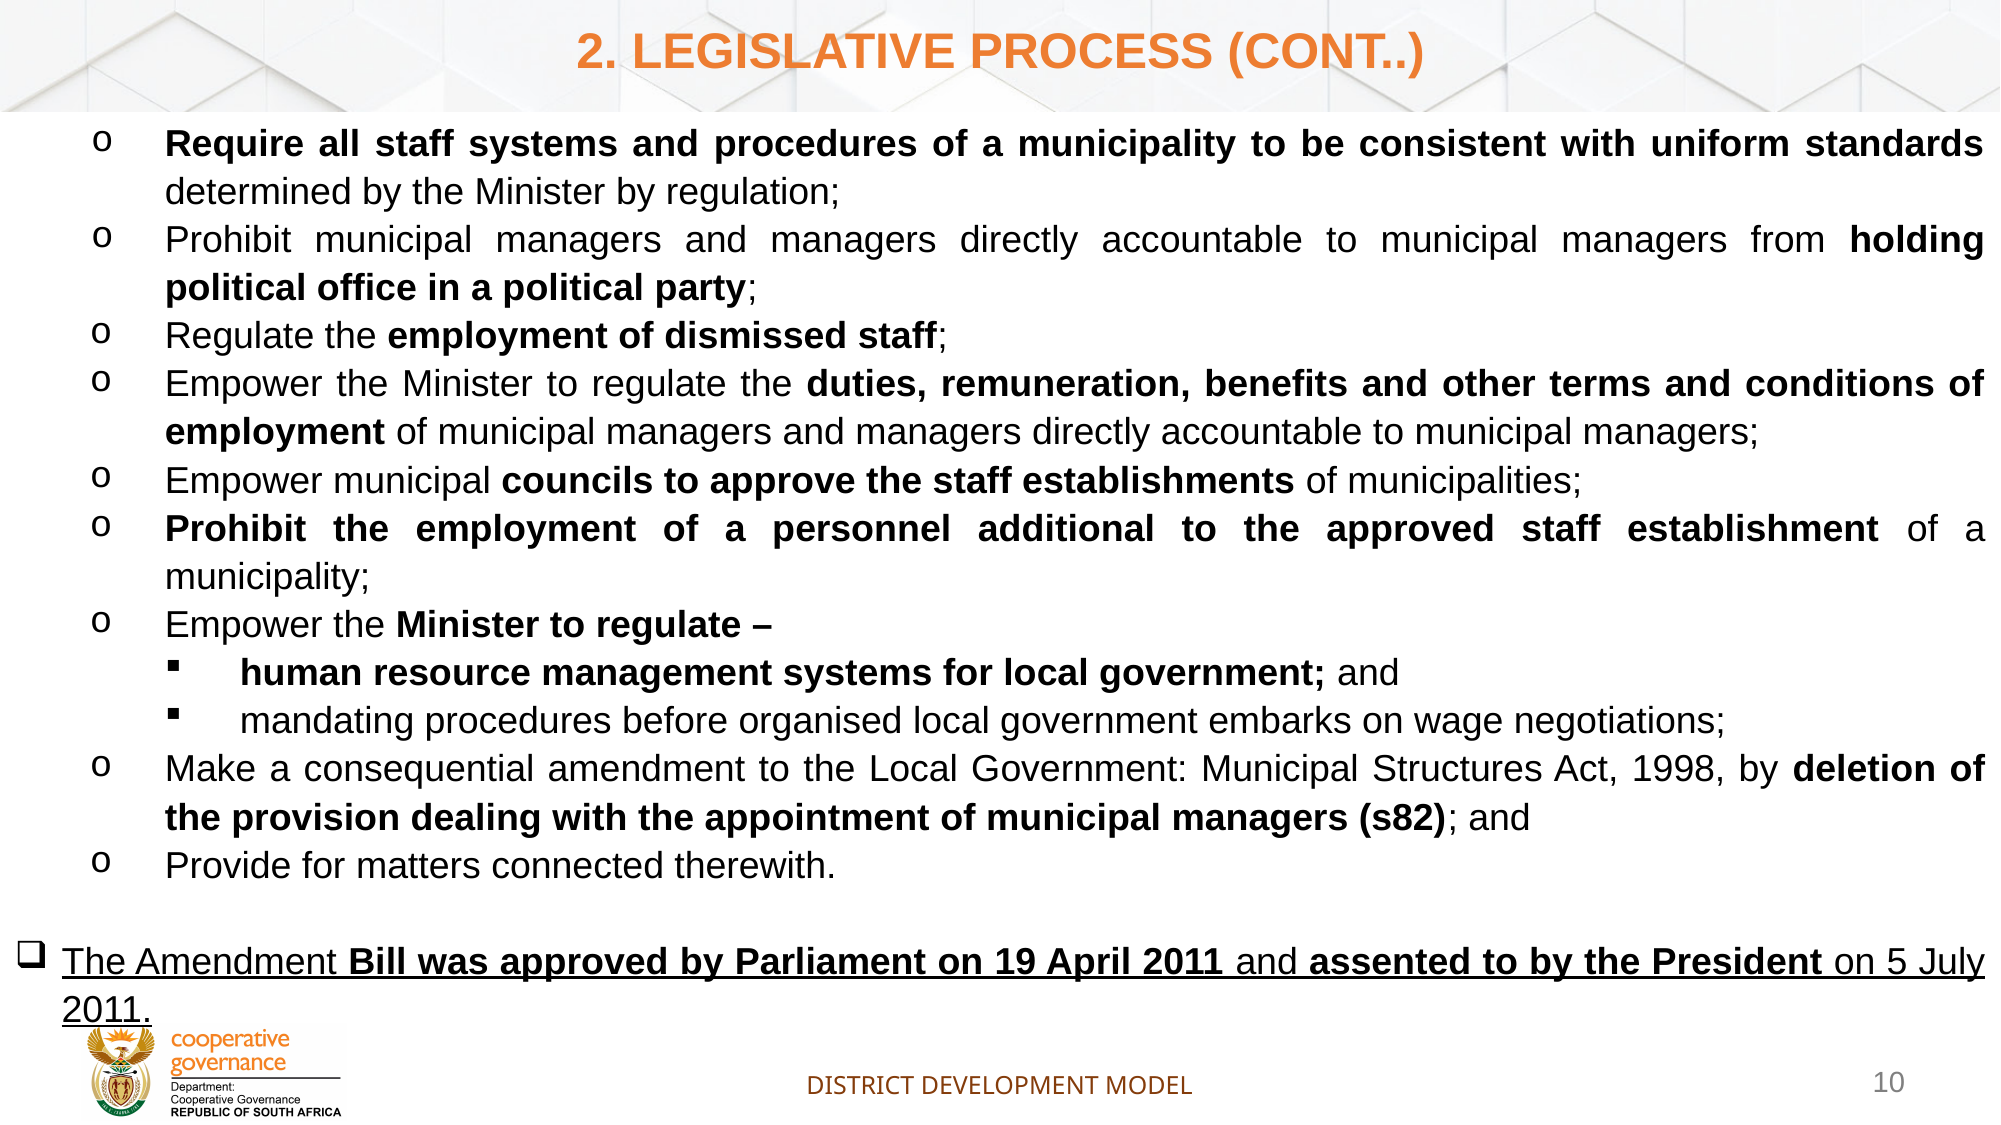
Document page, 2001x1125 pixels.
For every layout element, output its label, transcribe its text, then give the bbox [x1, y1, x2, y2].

picture [0, 0, 2000, 108]
picture [81, 1038, 347, 1121]
title 2. LEGISLATIVE PROCESS (cont..) [81, 17, 1920, 108]
text_box Require all staff systems and procedures of a municipality to be consistent with uniform standards determined by the Minister by regulation; Prohibit municipal managers and managers directly accountable to municipal managers from holding political office in a political party; Regulate the employment of dismissed staff; Empower the Minister to regulate the duties, remuneration, benefits and other terms and conditions of employment of municipal managers and managers directly accountable to municipal managers; Empower municipal councils to approve the staff establishments of municipalities; Prohibit the employment of a personnel additional to the approved staff establishment of a municipality; Empower the Minister to regulate – human resource management systems for local government; and mandating procedures before organised local government embarks on wage negotiations; Make a consequential amendment to the Local Government: Municipal Structures Act, 1998, by deletion of the provision dealing with the appointment of municipal managers (s82); and Provide for matters connected therewith. The Amendment Bill was approved by Parliament on 19 April 2011 and assented to by the President on 5 July 2011. [0, 108, 2000, 1038]
